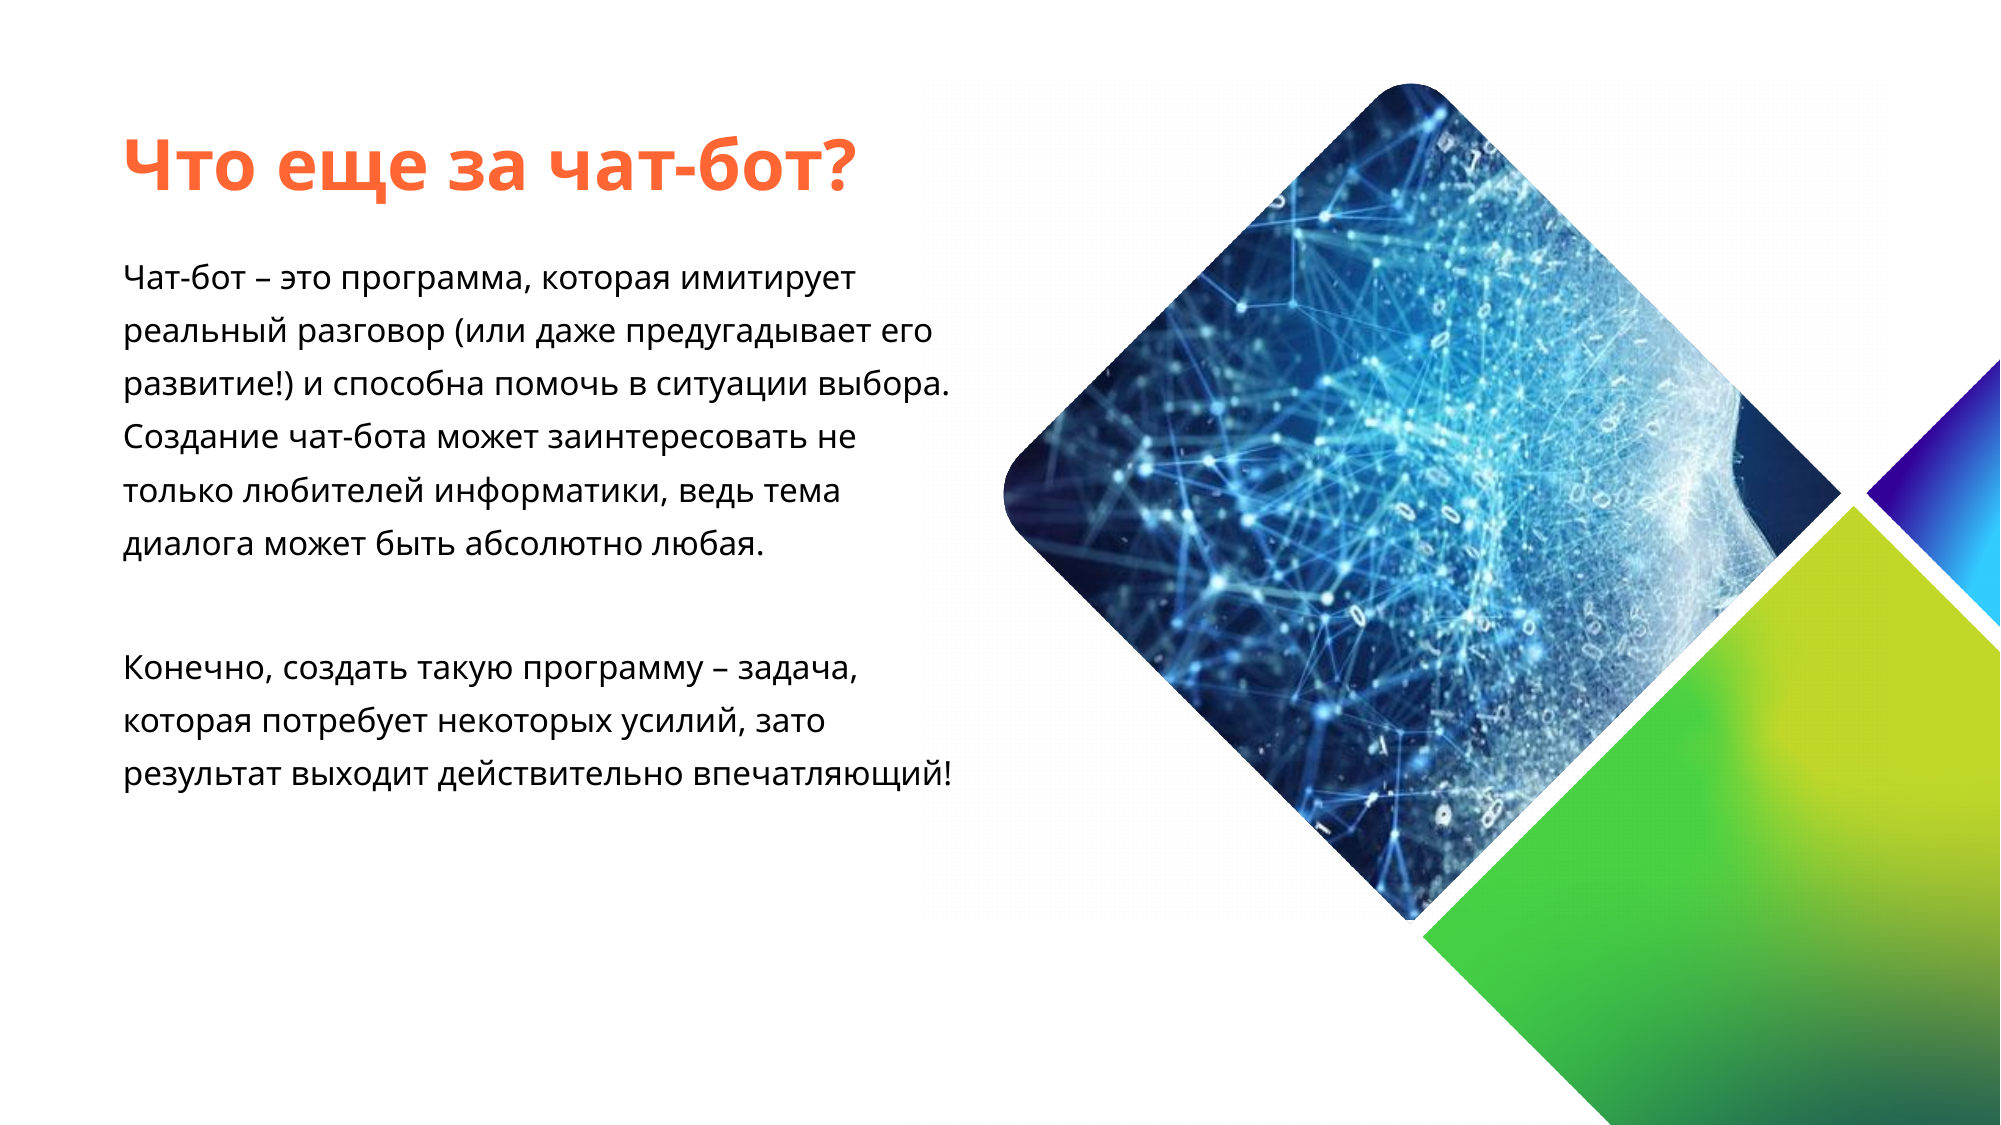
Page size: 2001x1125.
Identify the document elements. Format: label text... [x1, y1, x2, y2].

text_box Что еще за чат-бот? [116, 112, 892, 213]
picture [761, 0, 2000, 1125]
text_box Чат-бот – это программа, которая имитирует реальный разговор (или даже предугадывает его развитие!) и способна помочь в ситуации выбора. Создание чат-бота может заинтересовать не только любителей информатики, ведь тема диалога может быть абсолютно любая. Конечно, создать такую программу – задача, которая потребует некоторых усилий, зато результат выходит действительно впечатляющий! [115, 235, 892, 800]
